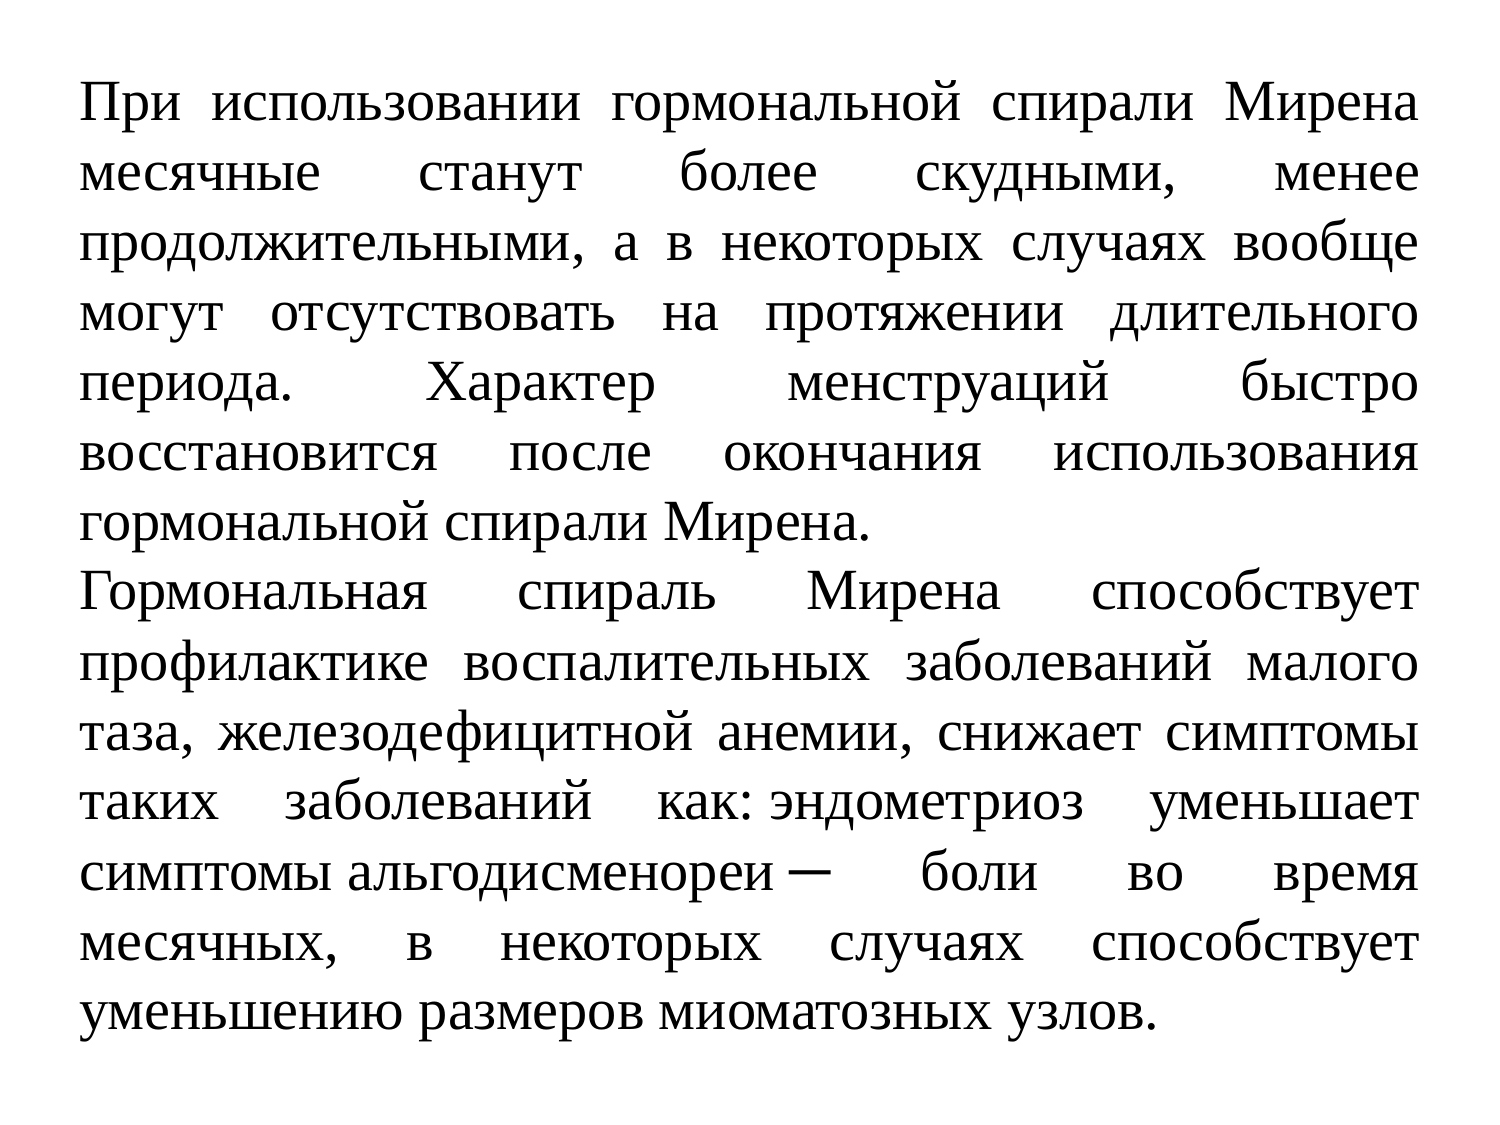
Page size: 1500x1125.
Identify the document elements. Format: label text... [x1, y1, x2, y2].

text_box При использовании гормональной спирали Мирена месячные станут более скудными, менее продолжительными, а в некоторых случаях вообще могут отсутствовать на протяжении длительного периода. Характер менструаций быстро восстановится после окончания использования гормональной спирали Мирена. Гормональная спираль Мирена способствует профилактике воспалительных заболеваний малого таза, железодефицитной анемии, снижает симптомы таких заболеваний как: эндометриоз уменьшает симптомы альгодисменореи ─ боли во время месячных, в некоторых случаях способствует уменьшению размеров миоматозных узлов. [64, 54, 1436, 1049]
